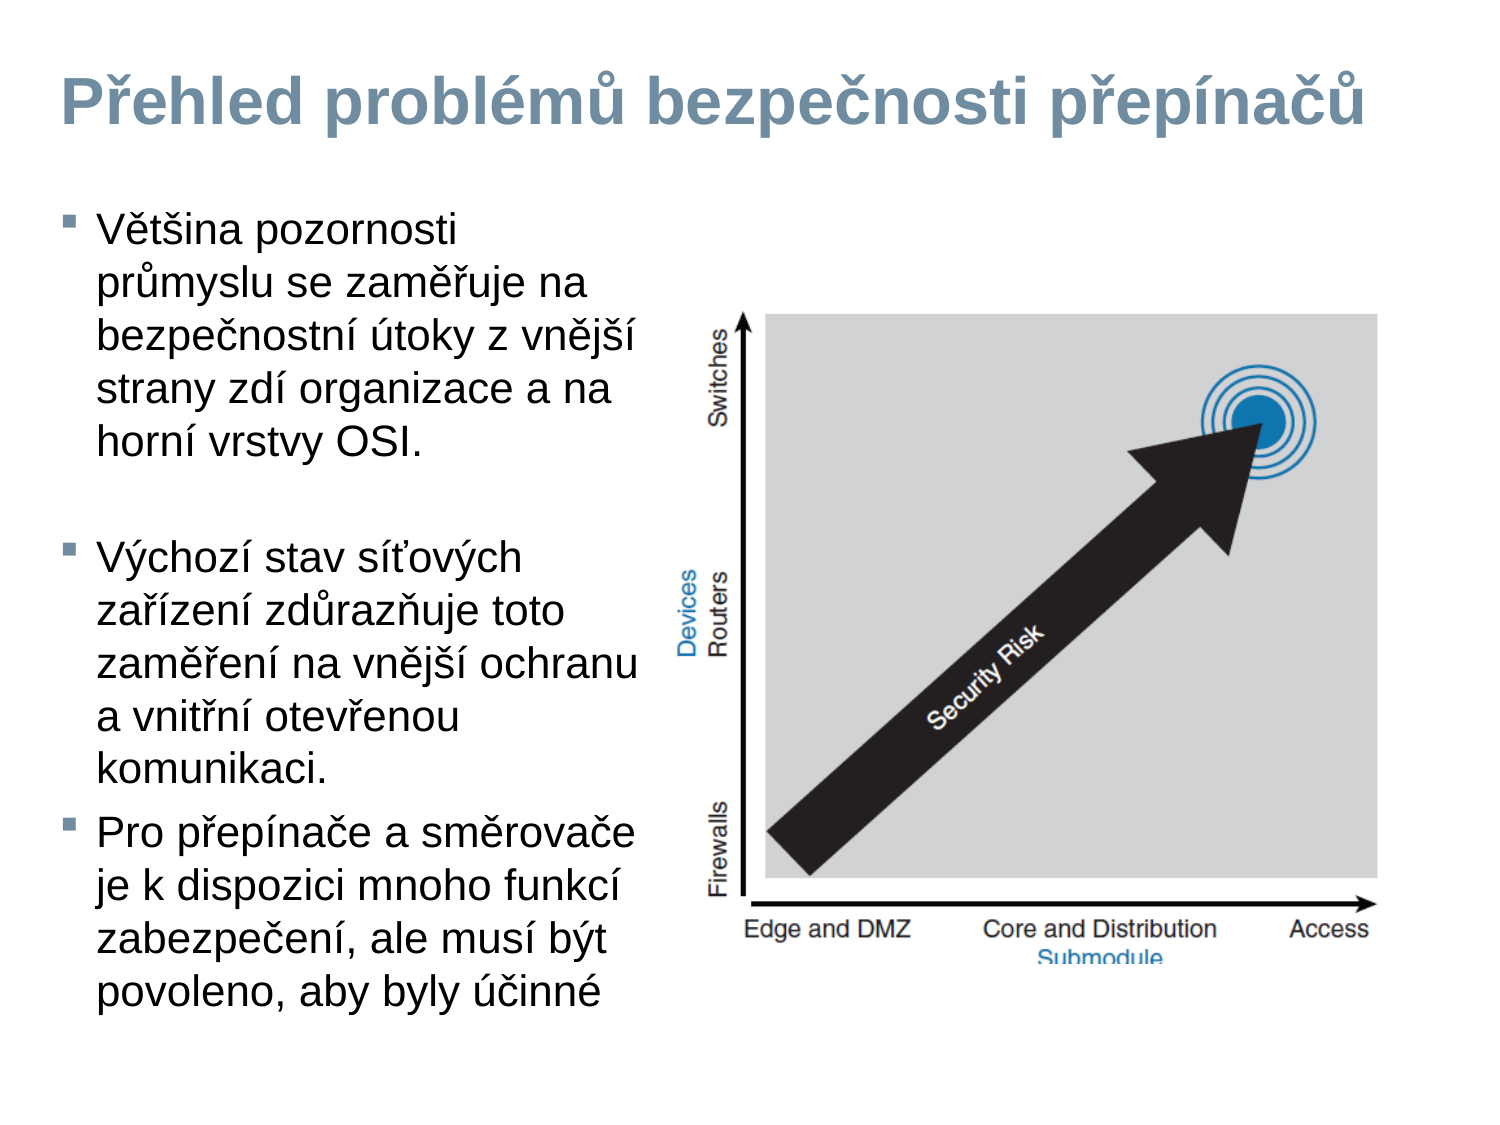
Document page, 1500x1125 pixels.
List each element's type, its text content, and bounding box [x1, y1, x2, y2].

title Přehled problémů bezpečnosti přepínačů [45, 59, 1444, 182]
list Většina pozornosti průmyslu se zaměřuje na bezpečnostní útoky z vnější strany zdí organizace a na horní vrstvy OSI. Výchozí stav síťových zařízení zdůrazňuje toto zaměření na vnější ochranu a vnitřní otevřenou komunikaci. Pro přepínače a směrovače je k dispozici mnoho funkcí zabezpečení, ale musí být povoleno, aby byly účinné [45, 193, 659, 1037]
picture [640, 265, 1426, 965]
